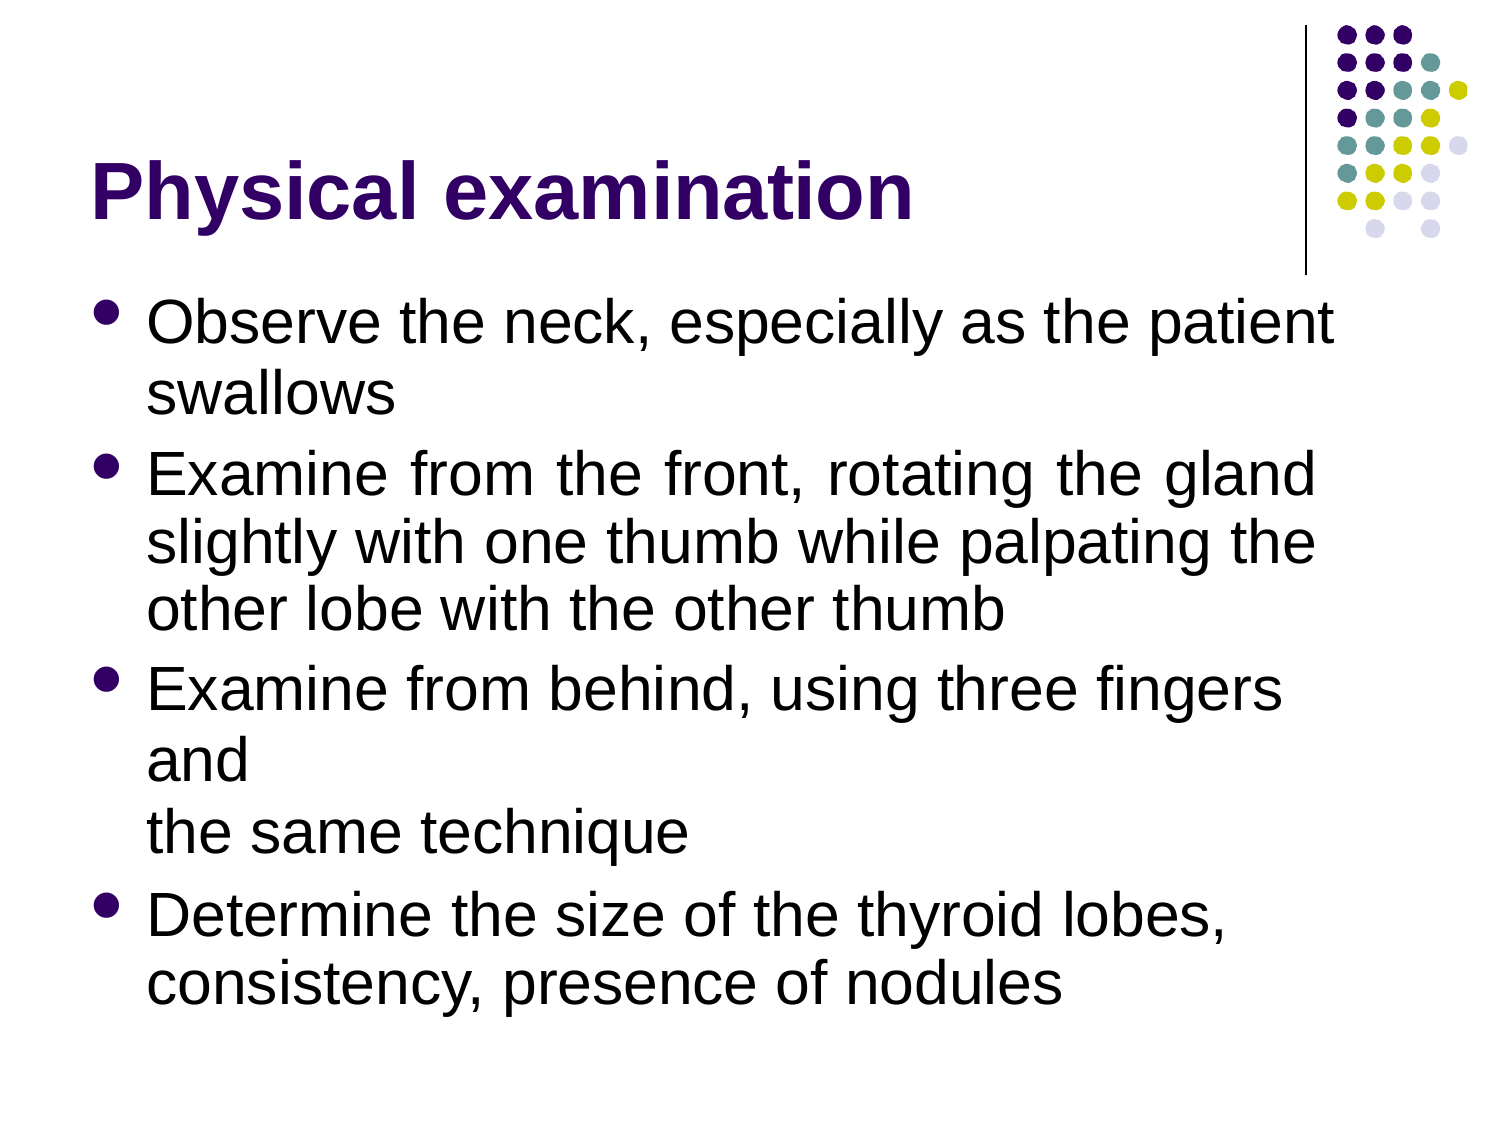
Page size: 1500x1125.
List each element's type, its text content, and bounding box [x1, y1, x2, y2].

picture [1337, 25, 1468, 238]
list Observe the neck, especially as the patient swallows Examine from the front, rotating the gland slightly with one thumb while palpating the other lobe with the other thumb Examine from behind, using three fingers and the same technique Determine the size of the thyroid lobes, consistency, presence of nodules [87, 284, 1413, 1017]
title Physical examination [88, 43, 1412, 284]
